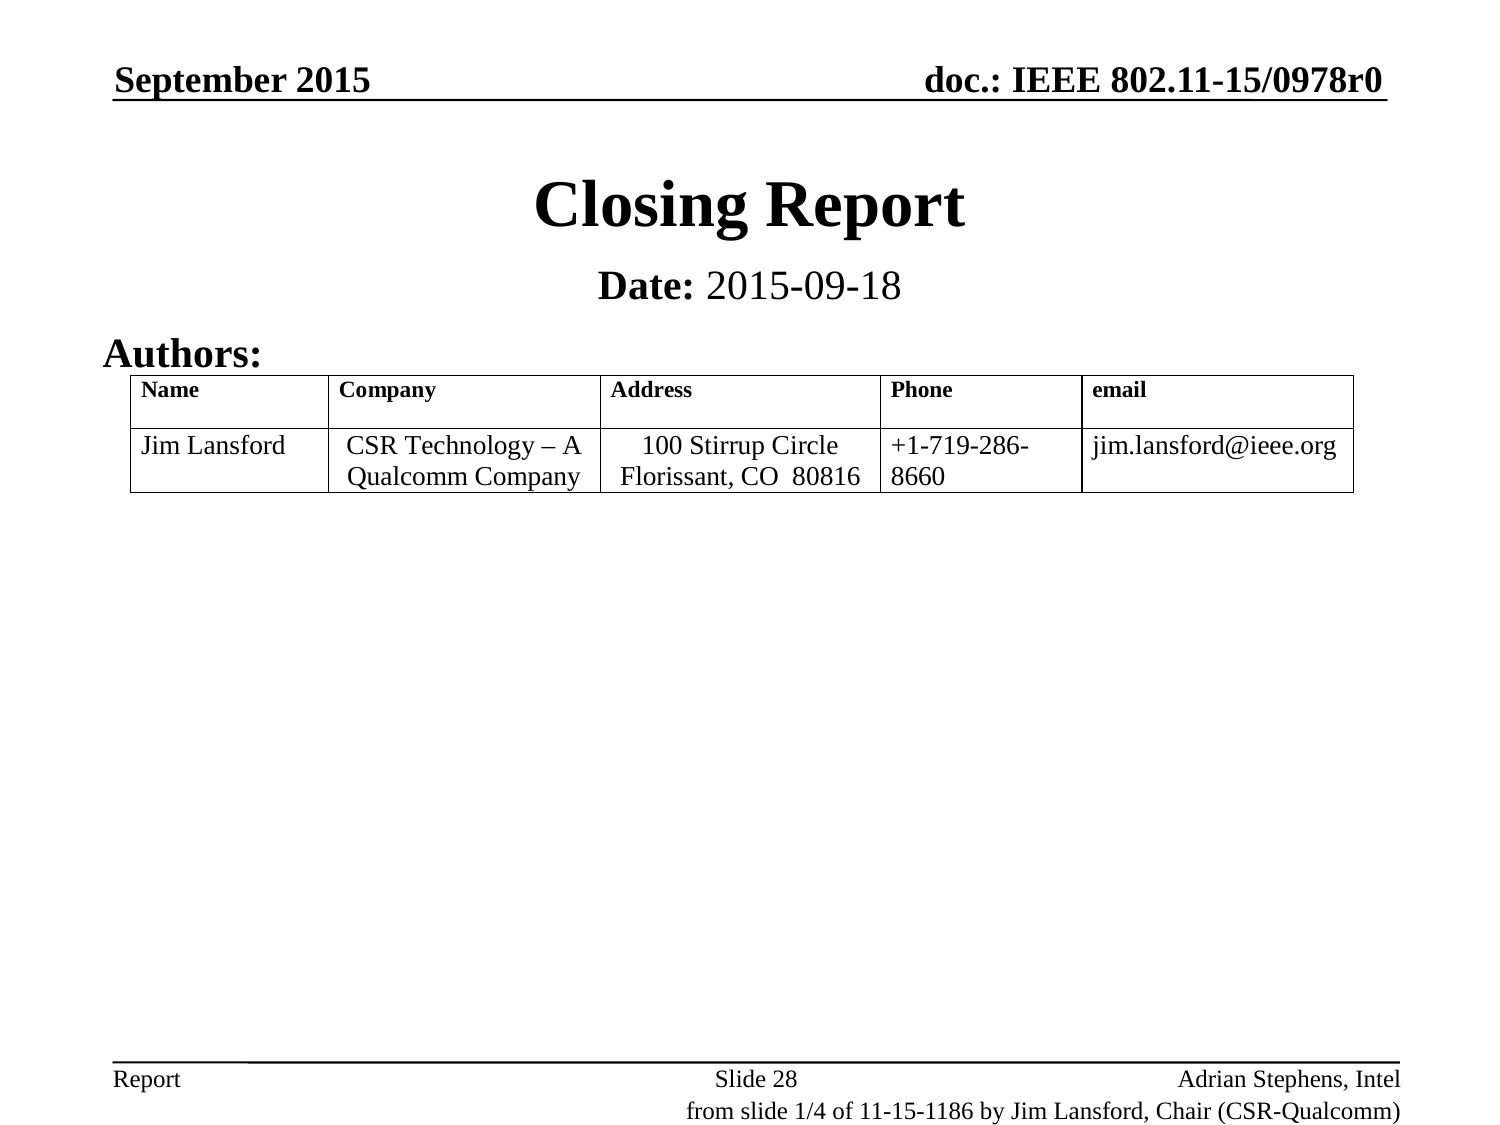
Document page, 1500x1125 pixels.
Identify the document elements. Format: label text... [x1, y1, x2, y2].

slide_number Slide 28 [711, 1061, 801, 1087]
footer Adrian Stephens, Intel [997, 1061, 1402, 1087]
text_box from slide 1/4 of 11-15-1186 by Jim Lansford, Chair (CSR-Qualcomm) [343, 1087, 1417, 1125]
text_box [115, 374, 1365, 729]
list Date: 2015-09-18 [112, 249, 1388, 313]
text_box Authors: [87, 318, 325, 381]
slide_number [114, 54, 374, 101]
title Closing Report [112, 112, 1388, 249]
